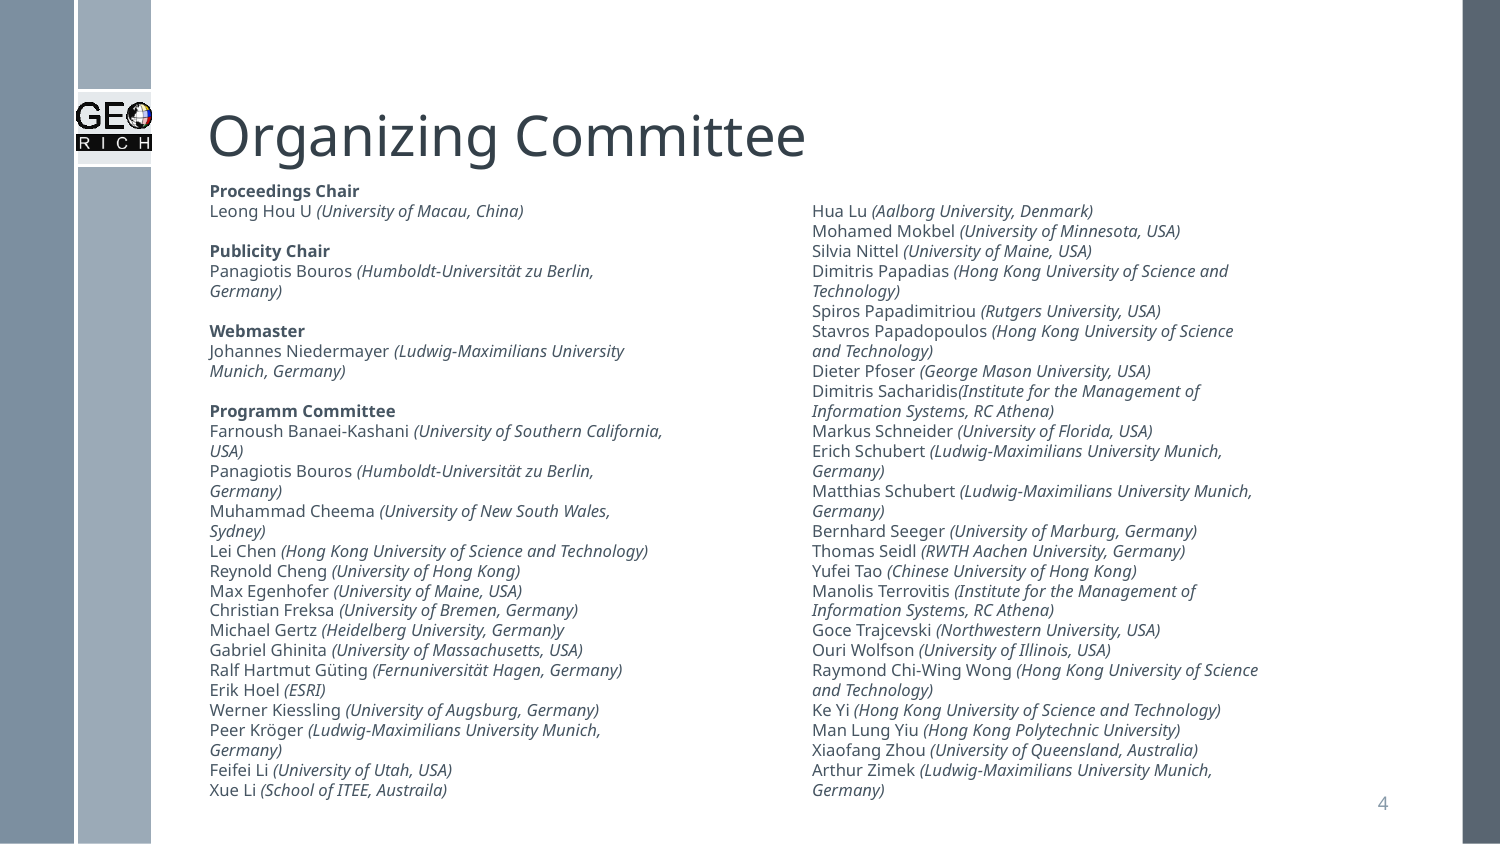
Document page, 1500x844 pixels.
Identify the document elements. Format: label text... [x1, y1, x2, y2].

title Organizing Committee [196, 21, 1400, 175]
text_box Hua Lu (Aalborg University, Denmark) Mohamed Mokbel (University of Minnesota, USA) Silvia Nittel (University of Maine, USA) Dimitris Papadias (Hong Kong University of Science and Technology) Spiros Papadimitriou (Rutgers University, USA) Stavros Papadopoulos (Hong Kong University of Science and Technology) Dieter Pfoser (George Mason University, USA) Dimitris Sacharidis(Institute for the Management of Information Systems, RC Athena) Markus Schneider (University of Florida, USA) Erich Schubert (Ludwig-Maximilians University Munich, Germany) Matthias Schubert (Ludwig-Maximilians University Munich, Germany) Bernhard Seeger (University of Marburg, Germany) Thomas Seidl (RWTH Aachen University, Germany) Yufei Tao (Chinese University of Hong Kong) Manolis Terrovitis (Institute for the Management of Information Systems, RC Athena) Goce Trajcevski (Northwestern University, USA) Ouri Wolfson (University of Illinois, USA) Raymond Chi-Wing Wong (Hong Kong University of Science and Technology) Ke Yi (Hong Kong University of Science and Technology) Man Lung Yiu (Hong Kong Polytechnic University) Xiaofang Zhou (University of Queensland, Australia) Arthur Zimek (Ludwig-Maximilians University Munich, Germany) [797, 173, 1282, 808]
text_box Proceedings Chair Leong Hou U (University of Macau, China) Publicity Chair Panagiotis Bouros (Humboldt-Universität zu Berlin, Germany) Webmaster Johannes Niedermayer (Ludwig-Maximilians University Munich, Germany) Programm Committee Farnoush Banaei-Kashani (University of Southern California, USA) Panagiotis Bouros (Humboldt-Universität zu Berlin, Germany) Muhammad Cheema (University of New South Wales, Sydney) Lei Chen (Hong Kong University of Science and Technology) Reynold Cheng (University of Hong Kong) Max Egenhofer (University of Maine, USA) Christian Freksa (University of Bremen, Germany) Michael Gertz (Heidelberg University, German)y Gabriel Ghinita (University of Massachusetts, USA) Ralf Hartmut Güting (Fernuniversität Hagen, Germany) Erik Hoel (ESRI) Werner Kiessling (University of Augsburg, Germany) Peer Kröger (Ludwig-Maximilians University Munich, Germany) Feifei Li (University of Utah, USA) Xue Li (School of ITEE, Austraila) [194, 173, 680, 828]
picture [76, 102, 152, 151]
slide_number 4 [1325, 782, 1400, 827]
